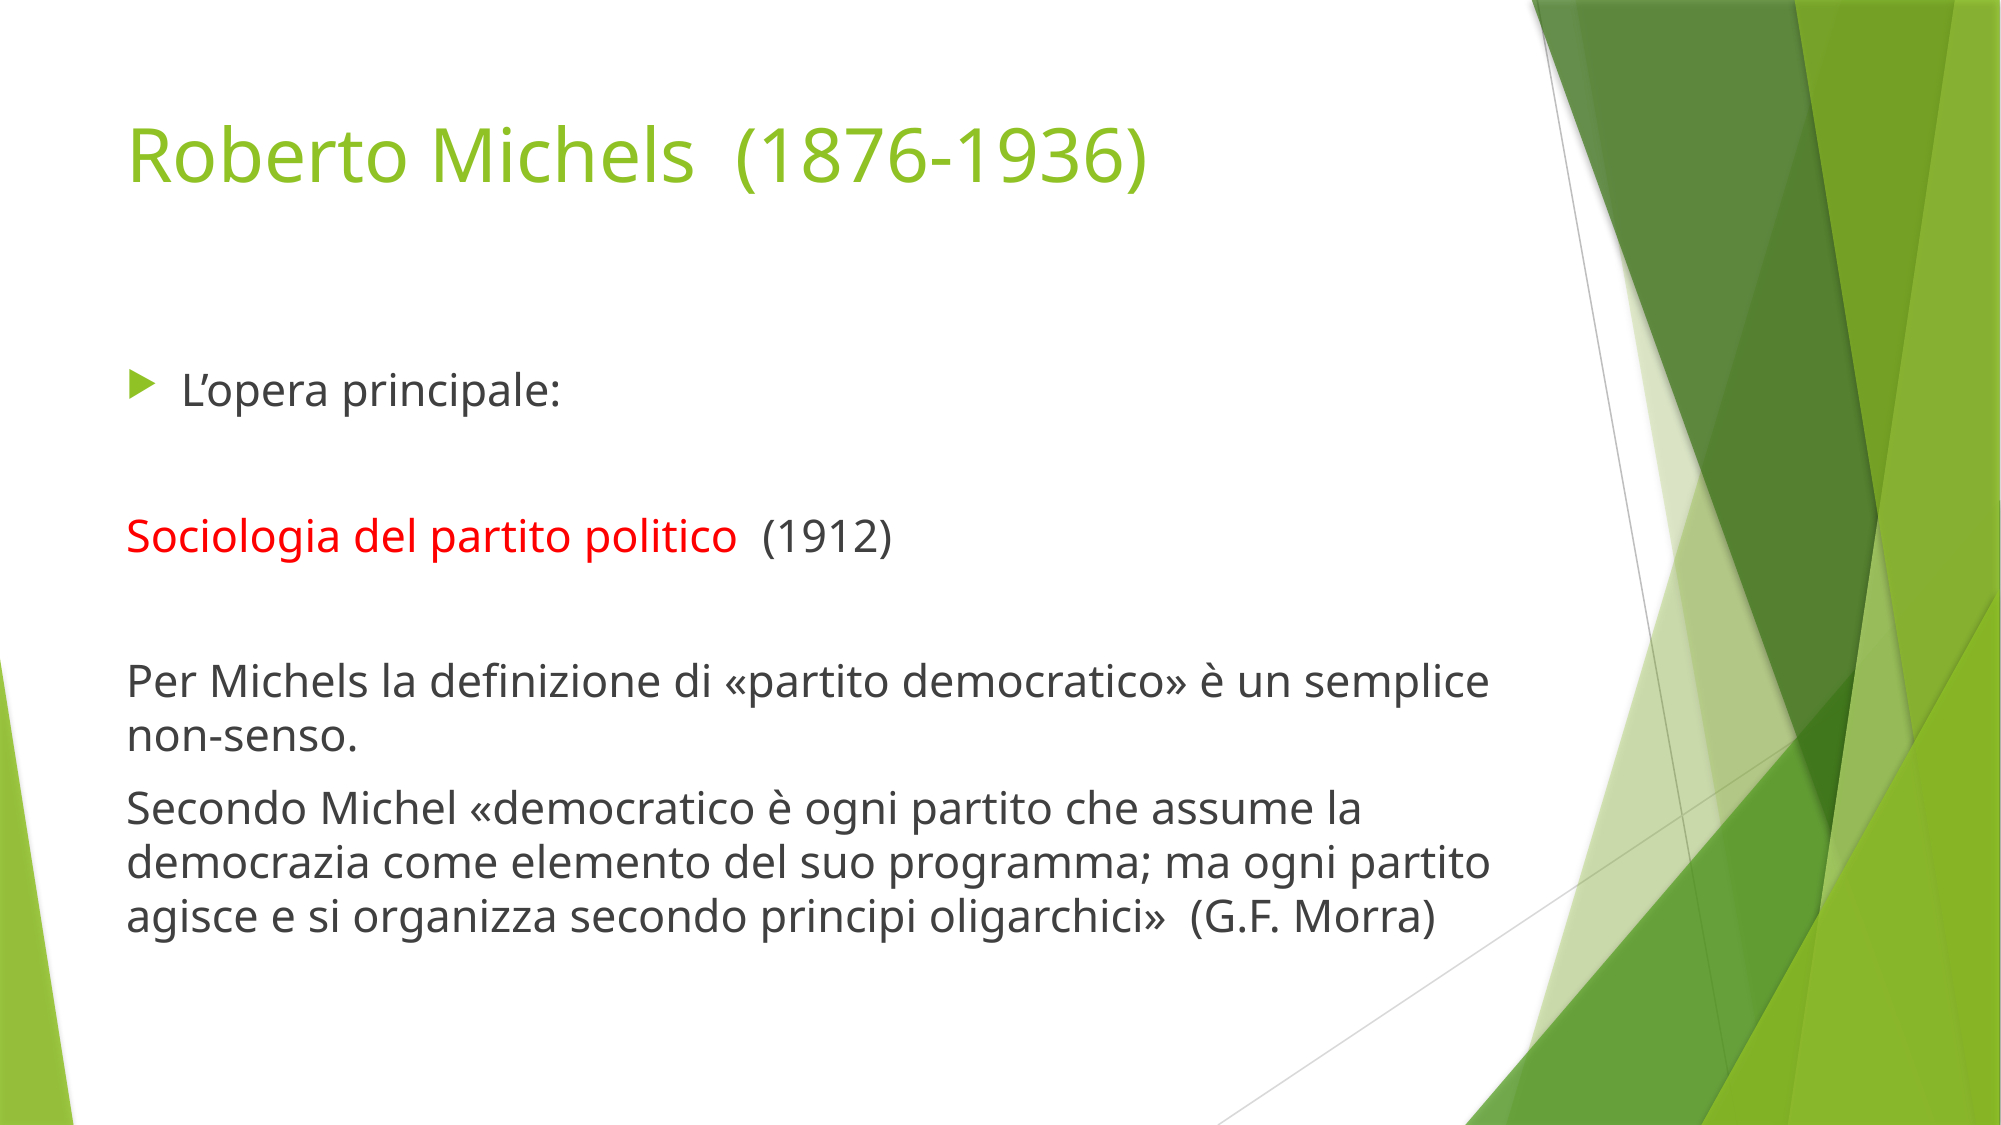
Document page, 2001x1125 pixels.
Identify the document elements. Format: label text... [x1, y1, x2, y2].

list L’opera principale: Sociologia del partito politico (1912) Per Michels la definizione di «partito democratico» è un semplice non-senso. Secondo Michel «democratico è ogni partito che assume la democrazia come elemento del suo programma; ma ogni partito agisce e si organizza secondo principi oligarchici» (G.F. Morra) [111, 354, 1522, 992]
title Roberto Michels (1876-1936) [111, 99, 1522, 317]
